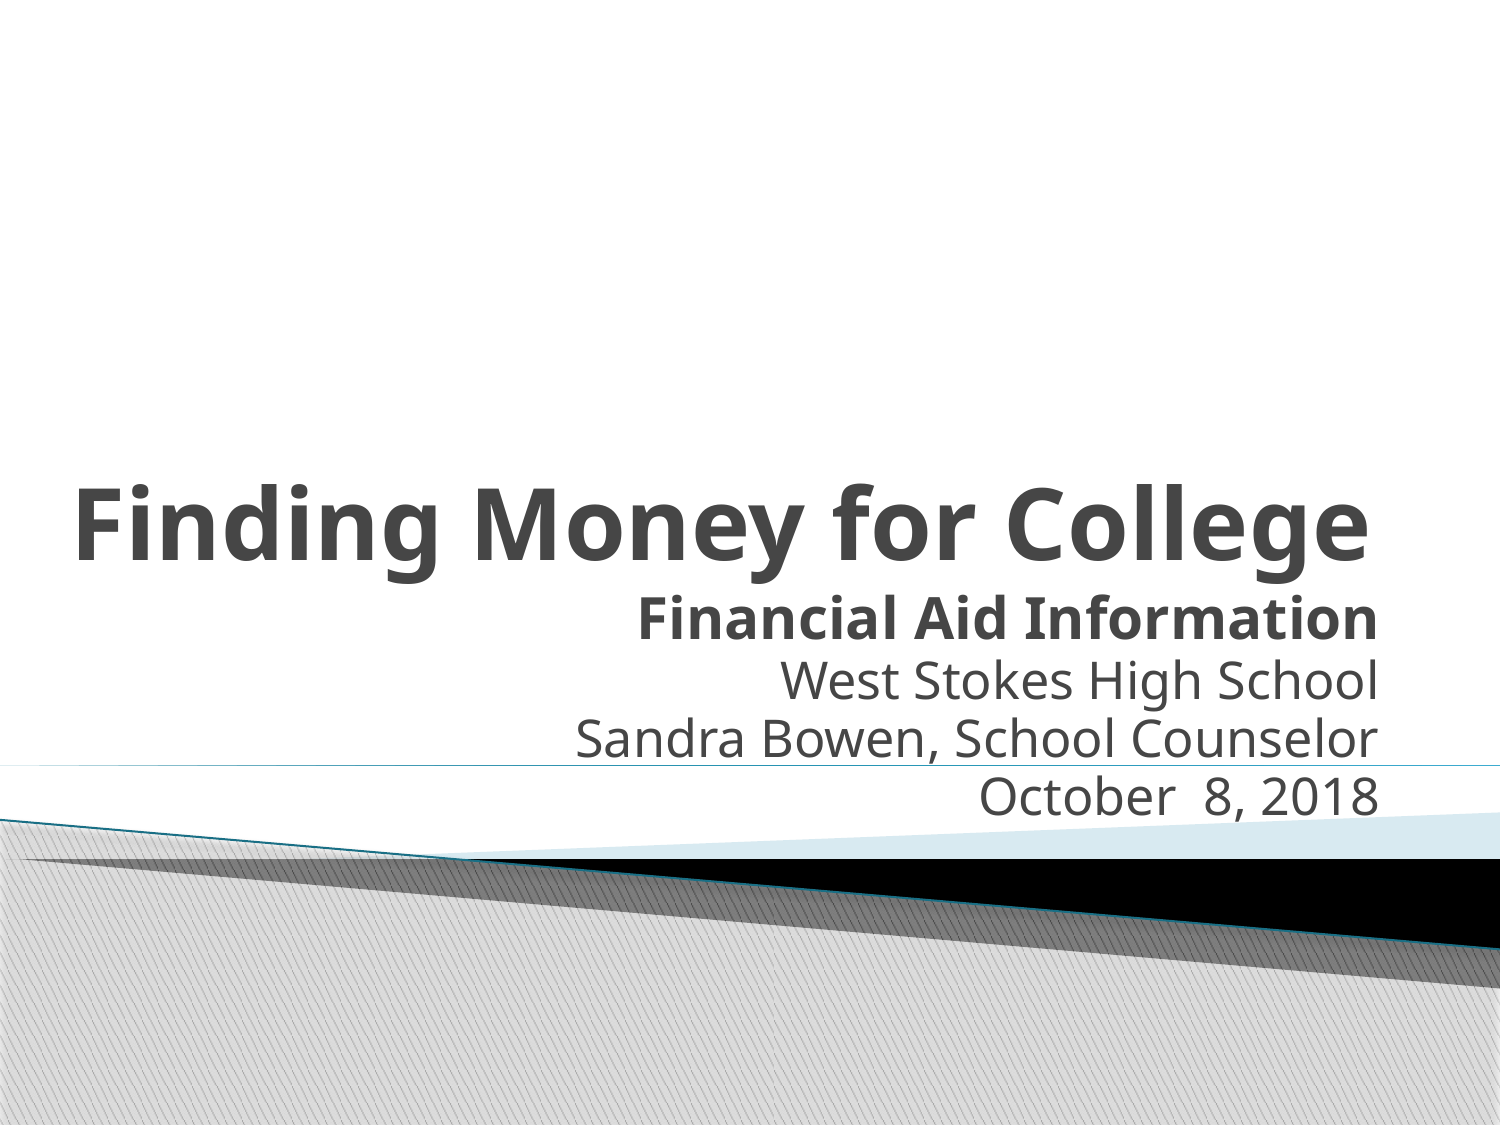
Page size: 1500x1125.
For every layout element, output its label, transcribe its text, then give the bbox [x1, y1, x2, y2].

title Finding Money for College [37, 287, 1388, 588]
subtitle Financial Aid Information West Stokes High School Sandra Bowen, School Counselor October 8, 2018 [112, 587, 1388, 826]
picture [5, 859, 1500, 989]
